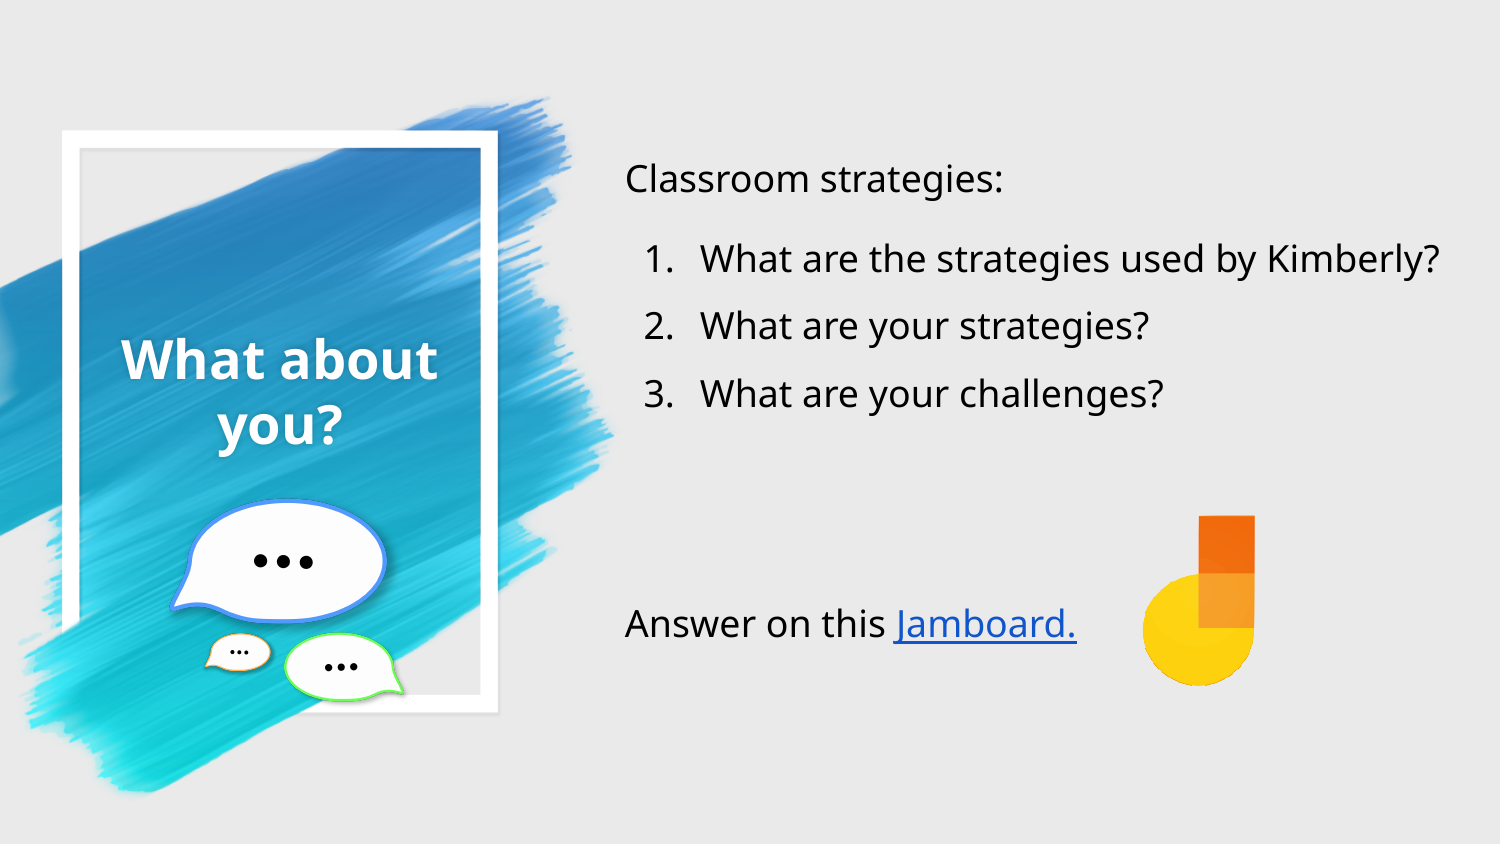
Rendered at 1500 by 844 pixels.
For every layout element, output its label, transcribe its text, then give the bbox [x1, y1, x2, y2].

picture [0, 0, 1500, 844]
title What about you? [114, 149, 447, 696]
list Classroom strategies: What are the strategies used by Kimberly? What are your strategies? What are your challenges? Answer on this Jamboard. [624, 149, 1467, 635]
